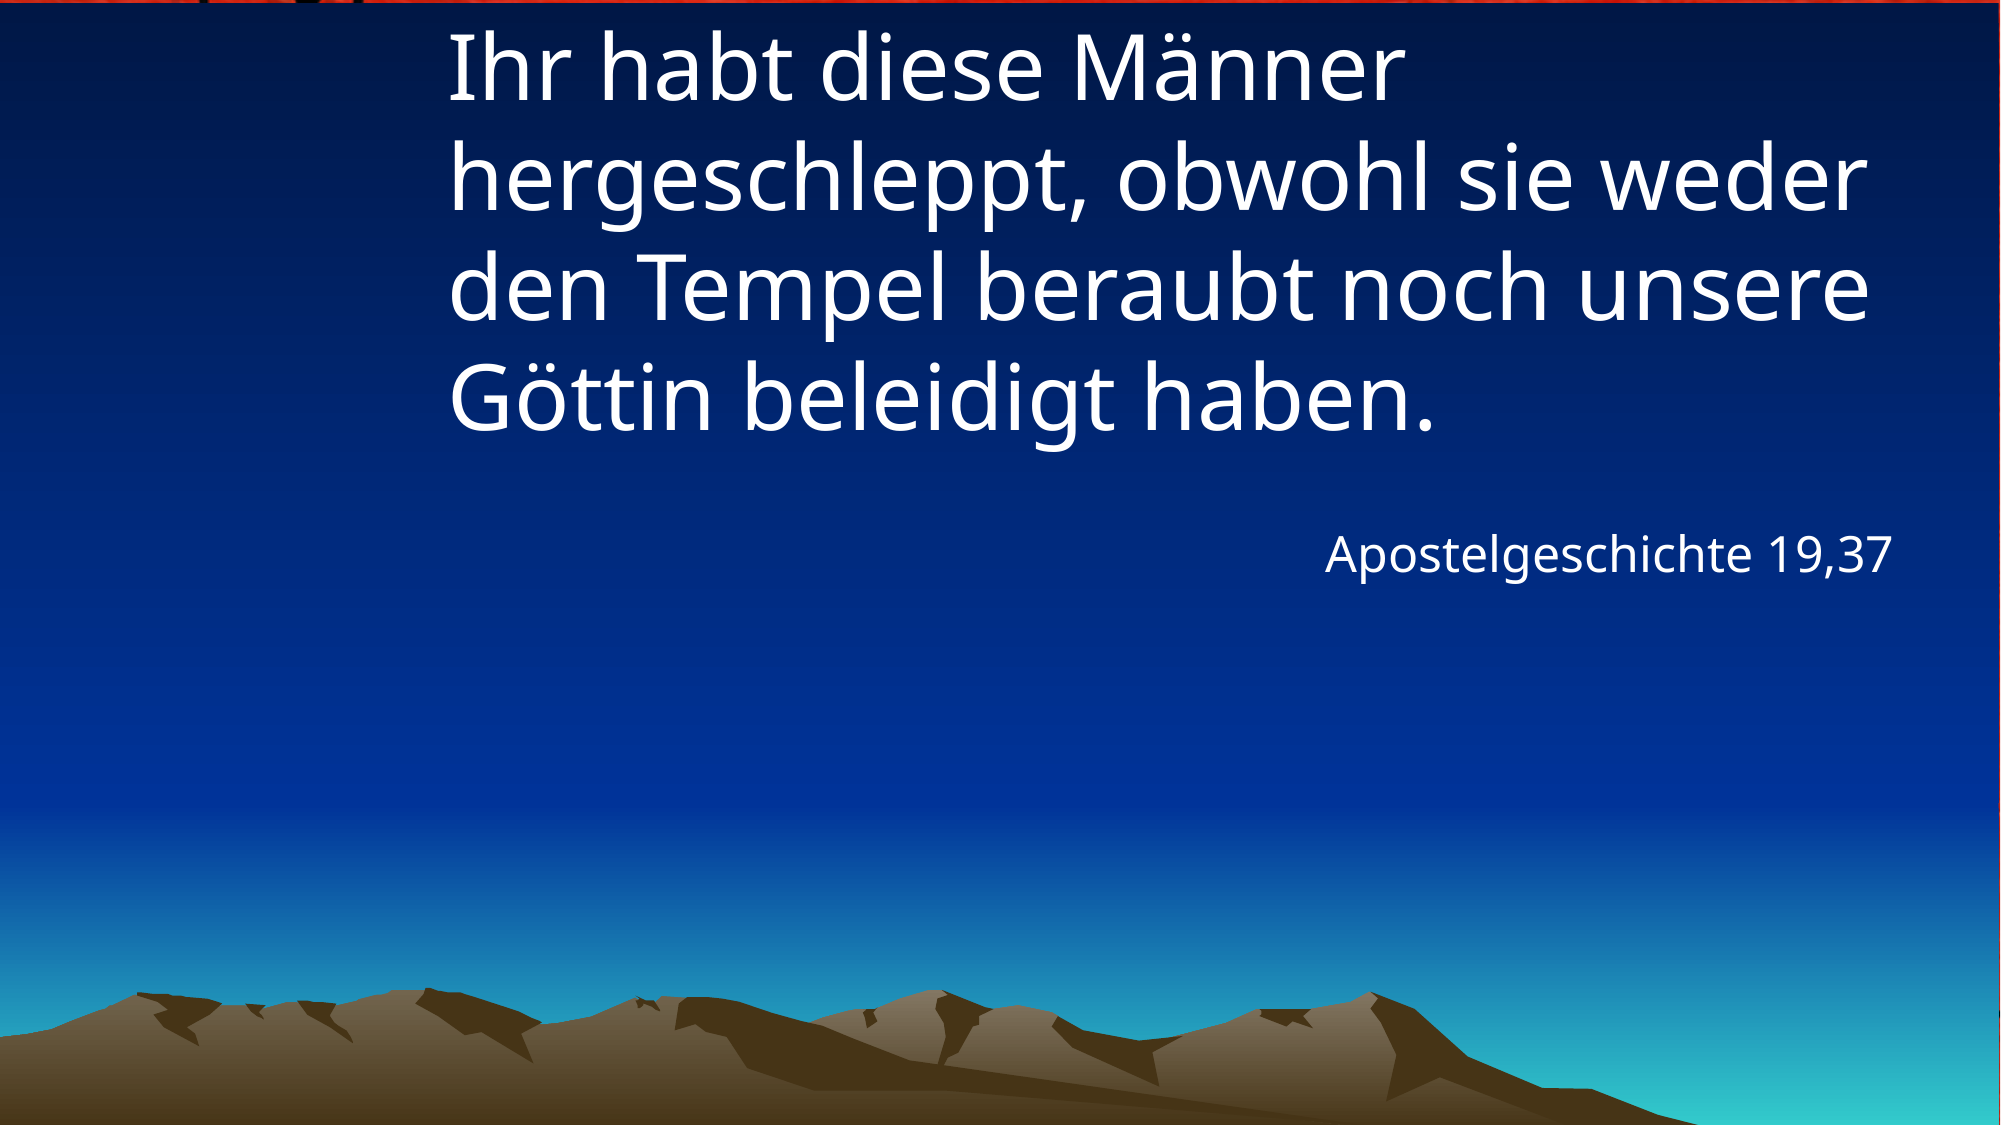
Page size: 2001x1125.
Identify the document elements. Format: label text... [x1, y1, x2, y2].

title Ihr habt diese Männer hergeschleppt, obwohl sie weder den Tempel beraubt noch unsere Göttin beleidigt haben. [432, 1, 1934, 457]
picture [0, 0, 2001, 1125]
text_box Apostelgeschichte 19,37 [1271, 515, 1910, 591]
